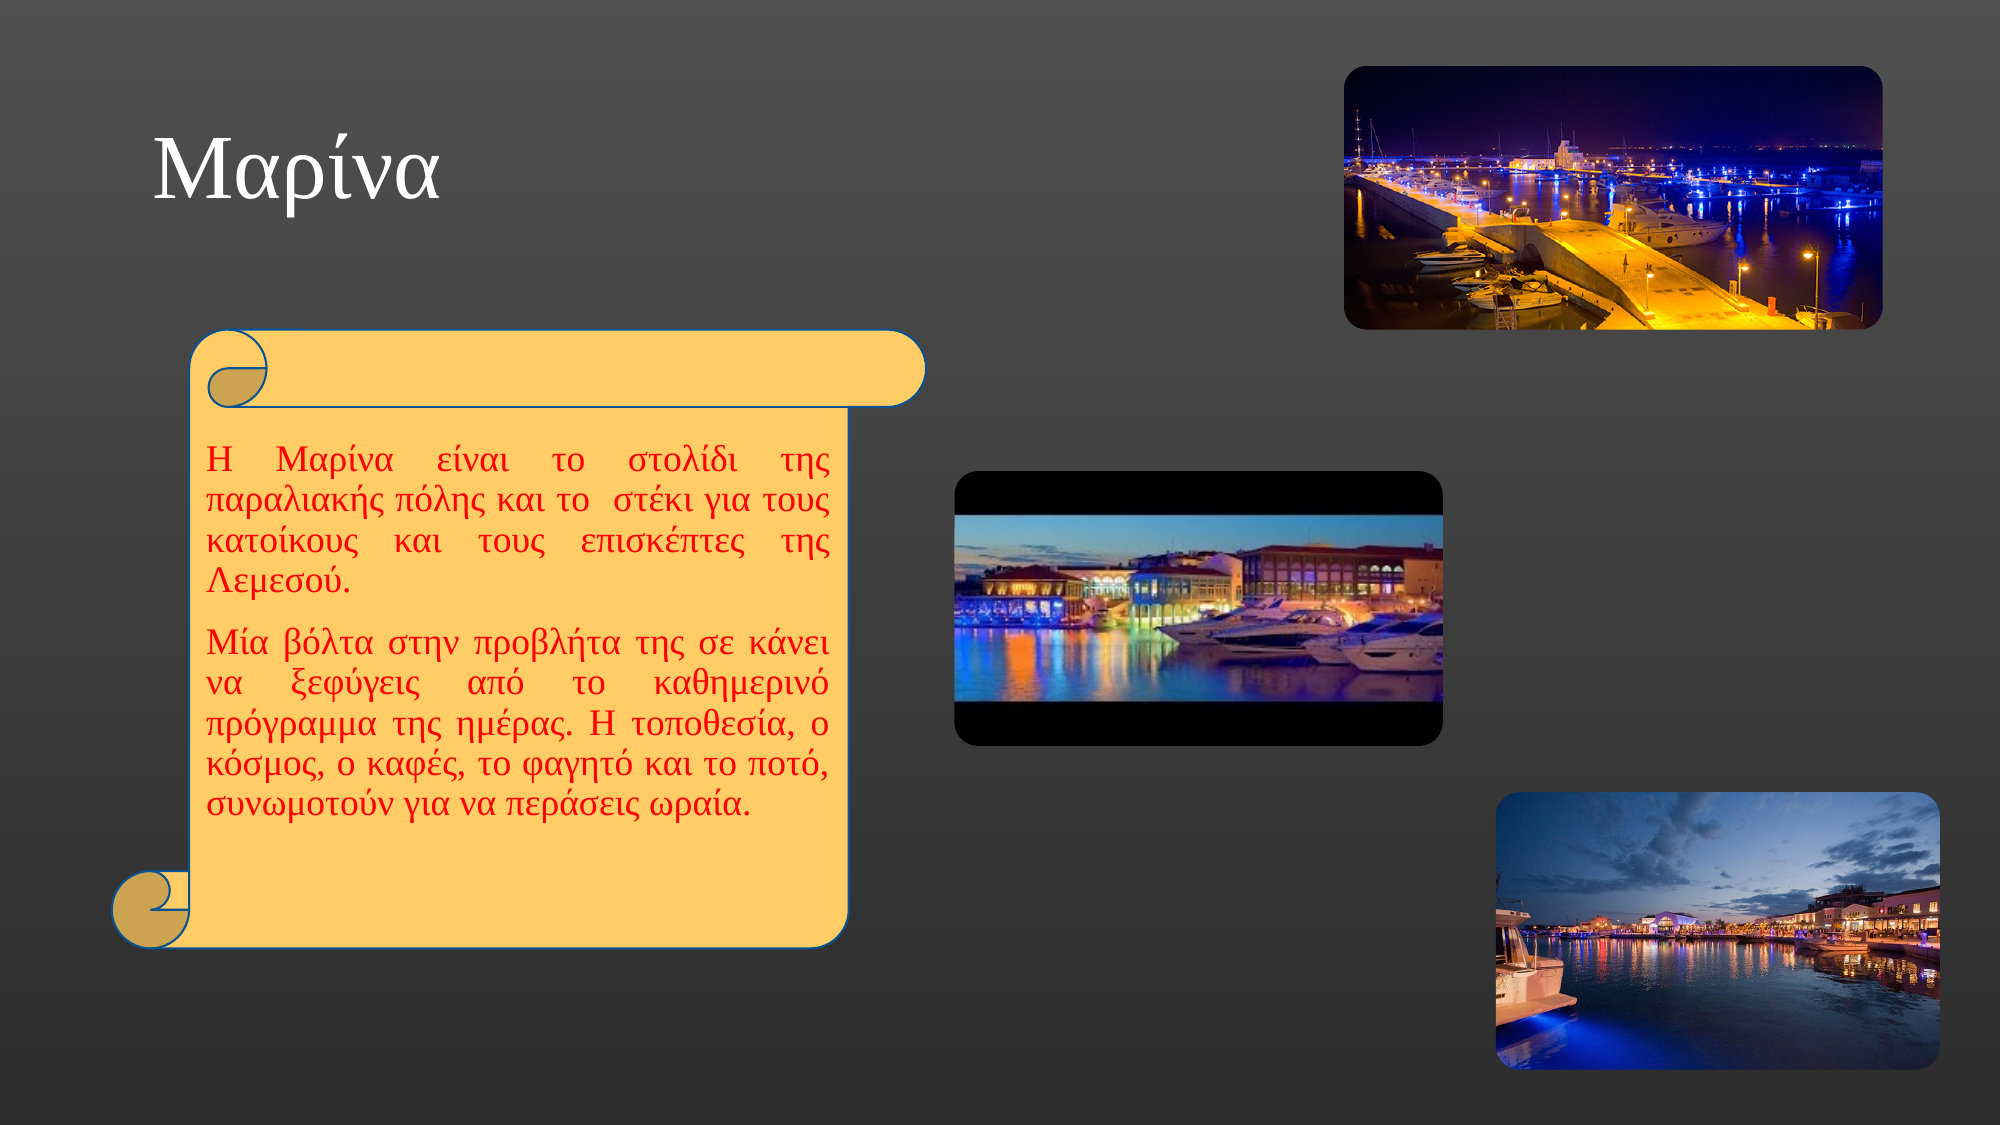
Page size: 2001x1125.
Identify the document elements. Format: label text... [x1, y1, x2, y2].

title Μαρίνα [137, 59, 1863, 278]
picture [1344, 65, 1883, 330]
list Η Μαρίνα είναι το στολίδι της παραλιακής πόλης και το στέκι για τους κατοίκους και τους επισκέπτες της Λεμεσού. Μία βόλτα στην προβλήτα της σε κάνει να ξεφύγεις από το καθημερινό πρόγραμμα της ημέρας. Η τοποθεσία, ο κόσμος, ο καφές, το φαγητό και το ποτό, συνωμοτούν για να περάσεις ωραία. [190, 431, 845, 949]
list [954, 471, 1443, 746]
text_box [110, 328, 928, 950]
picture [1495, 792, 1940, 1070]
